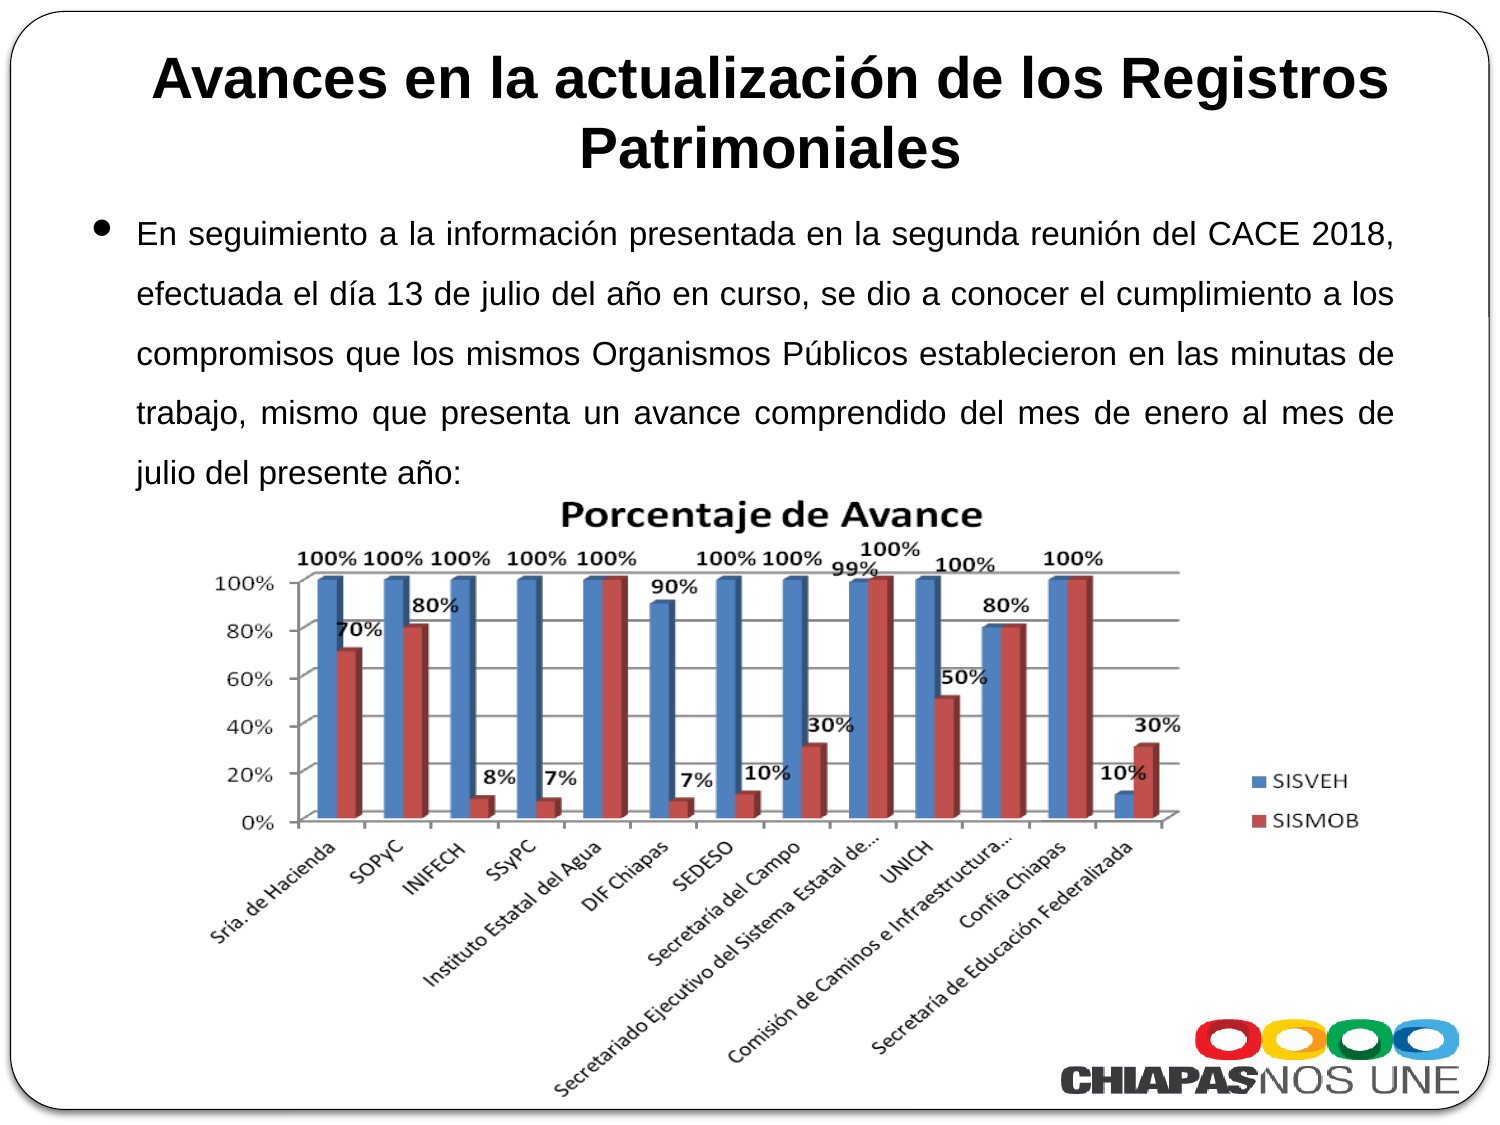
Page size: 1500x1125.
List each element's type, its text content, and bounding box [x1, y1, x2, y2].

picture [159, 479, 1459, 1125]
list En seguimiento a la información presentada en la segunda reunión del CACE 2018, efectuada el día 13 de julio del año en curso, se dio a conocer el cumplimiento a los compromisos que los mismos Organismos Públicos establecieron en las minutas de trabajo, mismo que presenta un avance comprendido del mes de enero al mes de julio del presente año: [76, 184, 1412, 504]
title Avances en la actualización de los Registros Patrimoniales [76, 7, 1466, 195]
